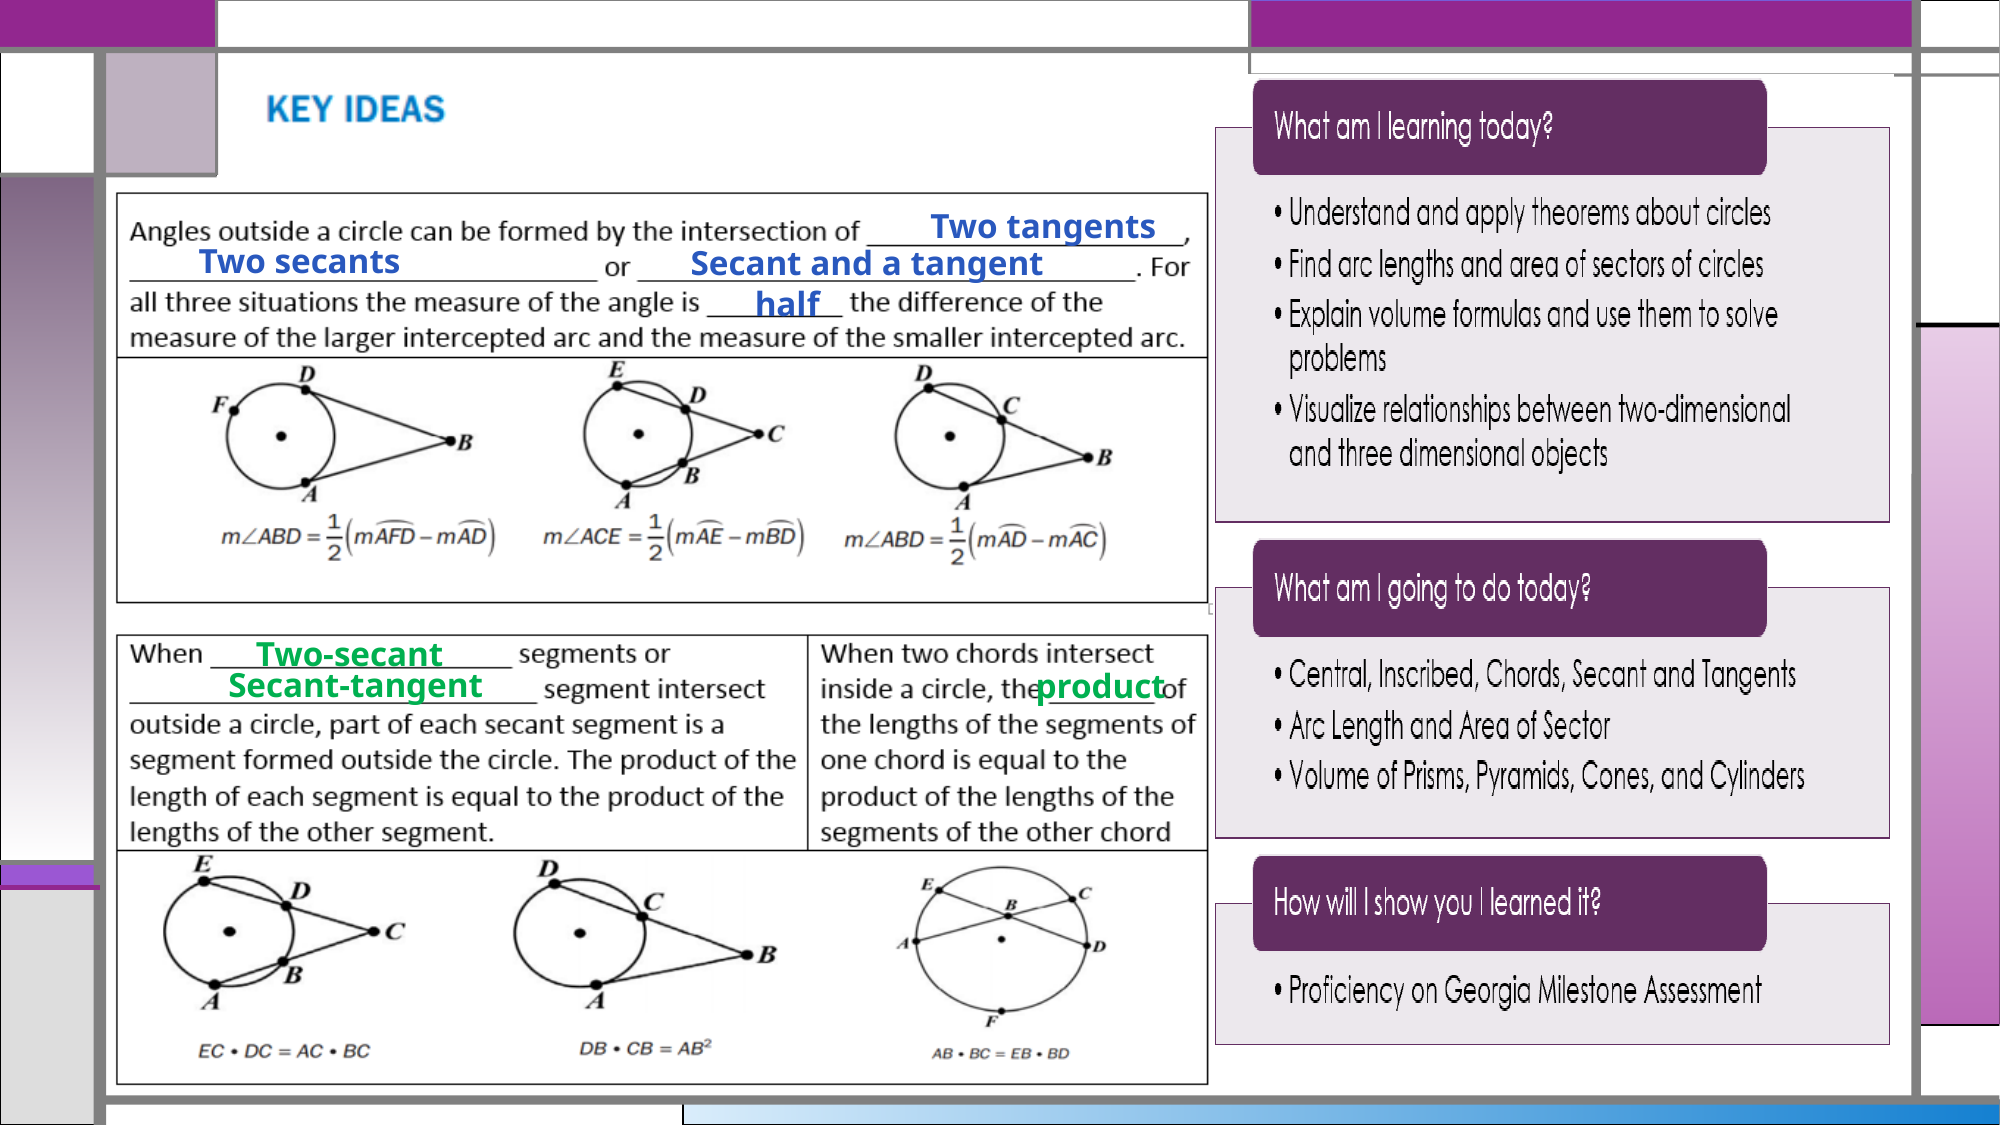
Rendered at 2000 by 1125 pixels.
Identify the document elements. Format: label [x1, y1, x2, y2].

picture [112, 74, 1894, 1088]
picture [249, 77, 463, 138]
